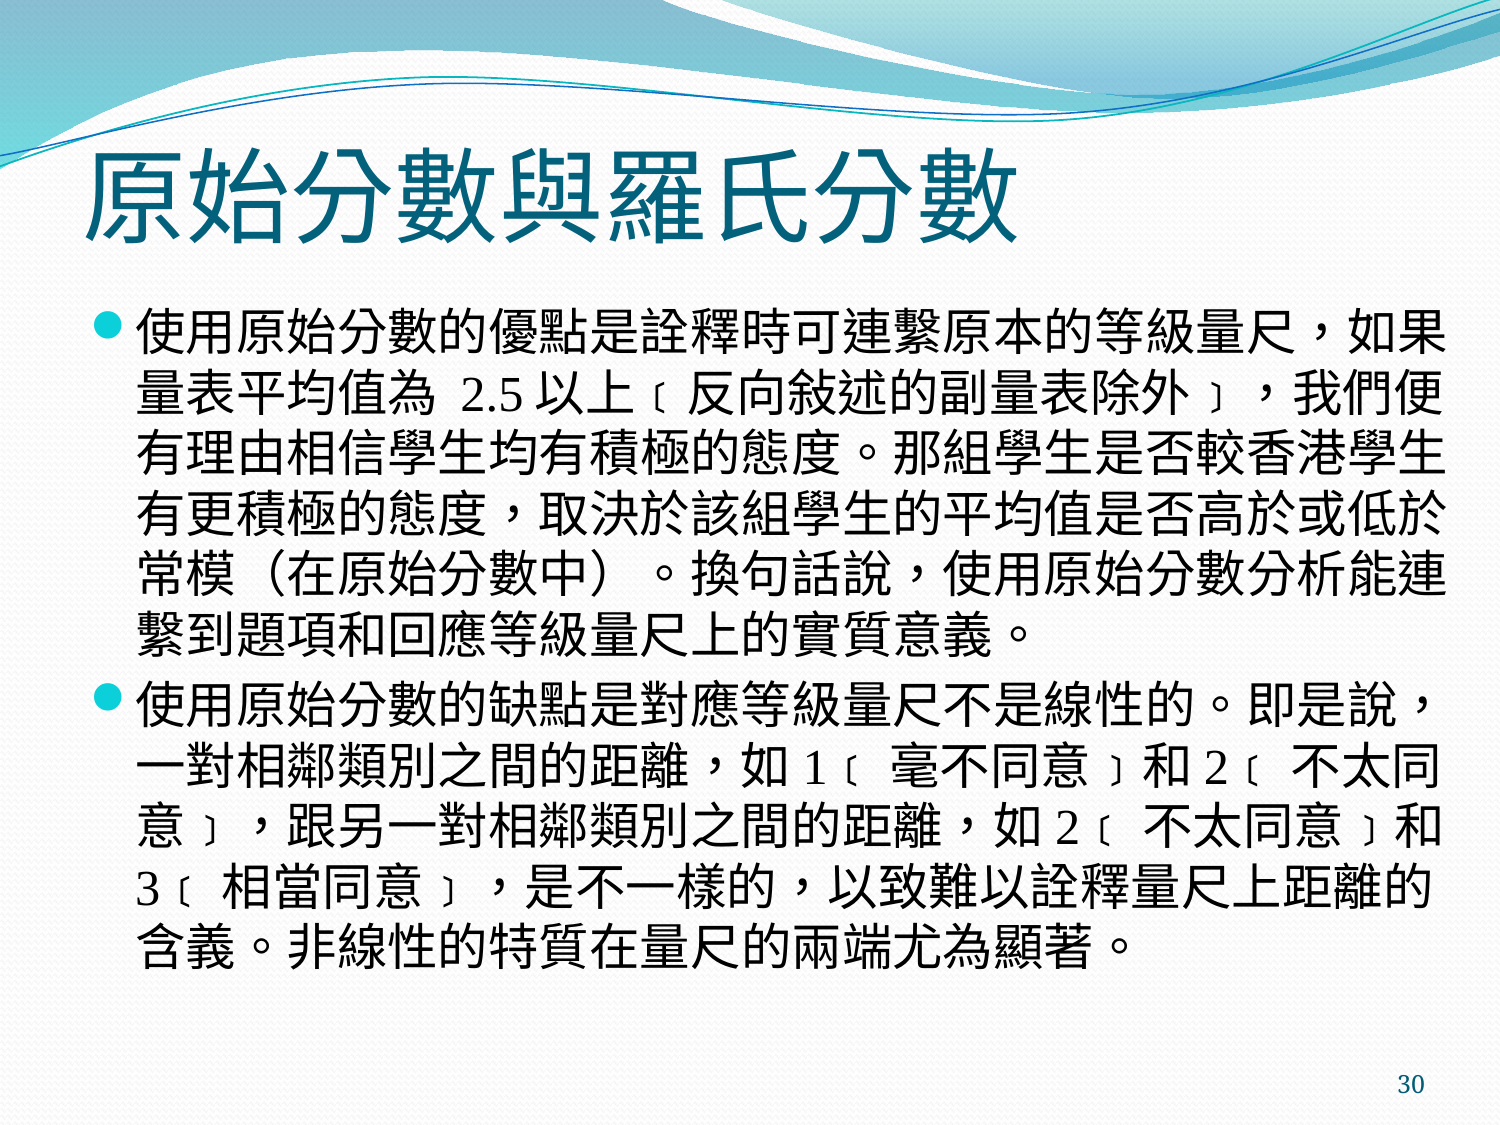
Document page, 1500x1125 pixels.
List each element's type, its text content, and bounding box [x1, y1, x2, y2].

title 原始分數與羅氏分數 [81, 116, 1433, 257]
list 使用原始分數的優點是詮釋時可連繫原本的等級量尺，如果量表平均值為 2.5以上﹝反向敍述的副量表除外﹞，我們便有理由相信學生均有積極的態度。那組學生是否較香港學生有更積極的態度，取決於該組學生的平均值是否高於或低於常模（在原始分數中）。換句話說，使用原始分數分析能連繫到題項和回應等級量尺上的實質意義。 使用原始分數的缺點是對應等級量尺不是線性的。即是說，一對相鄰類別之間的距離，如1﹝毫不同意﹞和2﹝不太同意﹞，跟另一對相鄰類別之間的距離，如2﹝不太同意﹞和3﹝相當同意﹞，是不一樣的，以致難以詮釋量尺上距離的含義。非線性的特質在量尺的兩端尤為顯著。 [74, 292, 1466, 1038]
slide_number 30 [1299, 1042, 1425, 1103]
